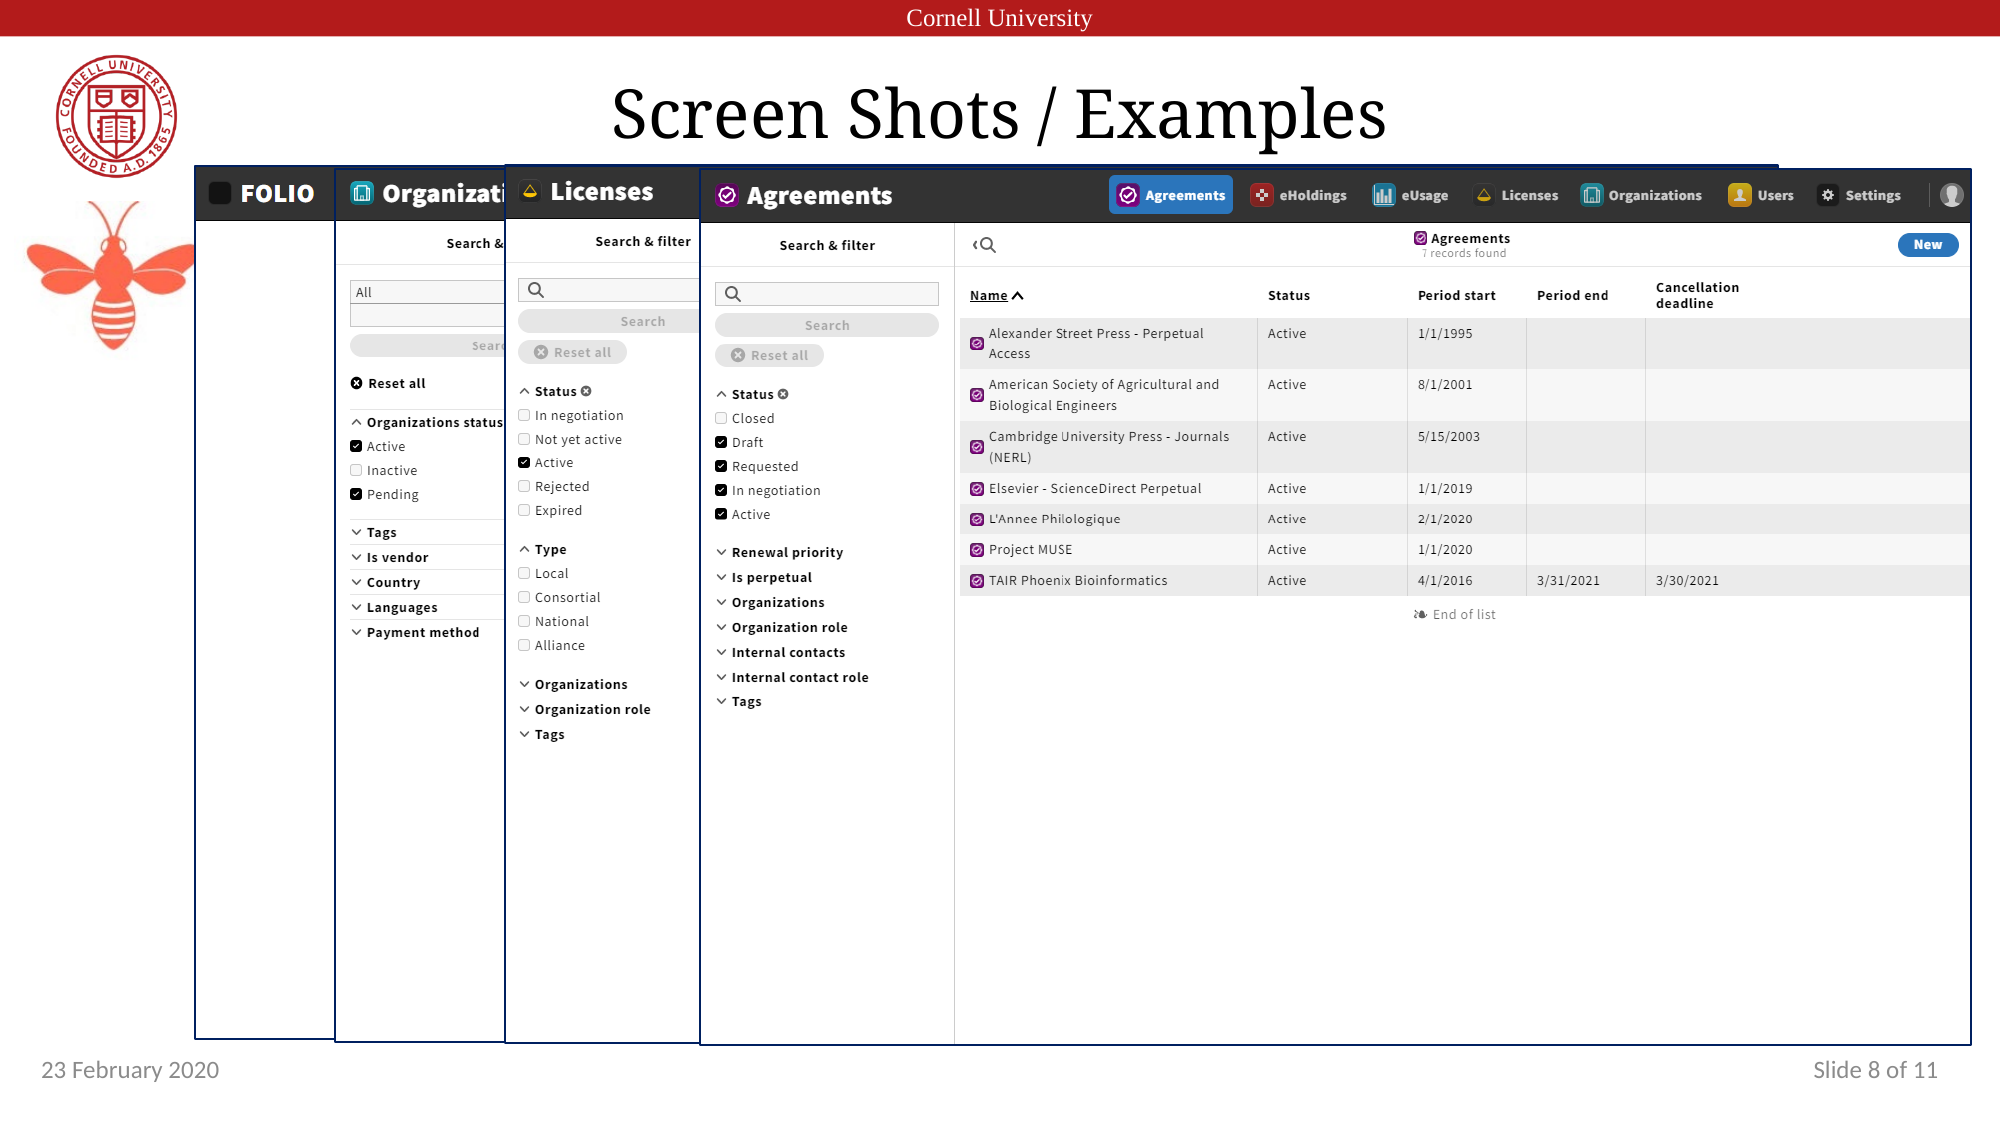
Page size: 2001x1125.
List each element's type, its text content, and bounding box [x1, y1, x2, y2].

title Screen Shots / Examples [249, 72, 1750, 161]
picture [14, 201, 194, 361]
picture [50, 50, 195, 183]
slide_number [25, 1038, 476, 1099]
picture [195, 166, 1970, 1044]
